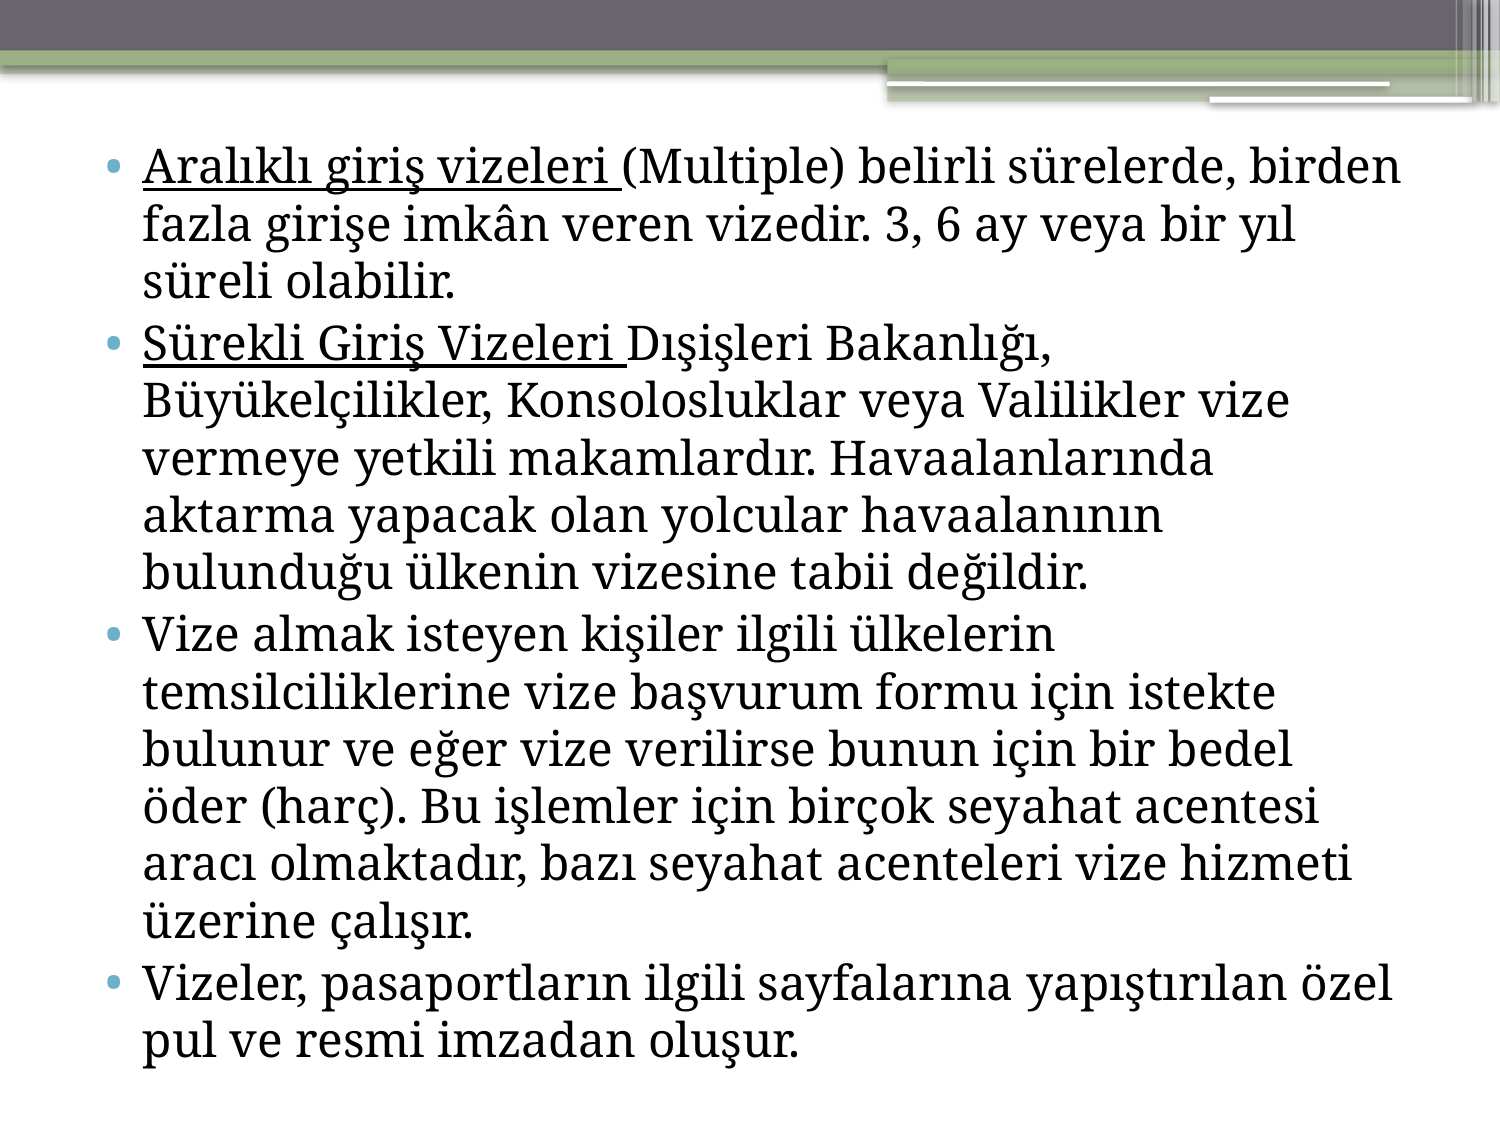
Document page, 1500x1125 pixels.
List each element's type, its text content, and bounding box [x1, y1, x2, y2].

list Aralıklı giriş vizeleri (Multiple) belirli sürelerde, birden fazla girişe imkân veren vizedir. 3, 6 ay veya bir yıl süreli olabilir. Sürekli Giriş Vizeleri Dışişleri Bakanlığı, Büyükelçilikler, Konsolosluklar veya Valilikler vize vermeye yetkili makamlardır. Havaalanlarında aktarma yapacak olan yolcular havaalanının bulunduğu ülkenin vizesine tabii değildir. Vize almak isteyen kişiler ilgili ülkelerin temsilciliklerine vize başvurum formu için istekte bulunur ve eğer vize verilirse bunun için bir bedel öder (harç). Bu işlemler için birçok seyahat acentesi aracı olmaktadır, bazı seyahat acenteleri vize hizmeti üzerine çalışır. Vizeler, pasaportların ilgili sayfalarına yapıştırılan özel pul ve resmi imzadan oluşur. [75, 128, 1425, 1079]
